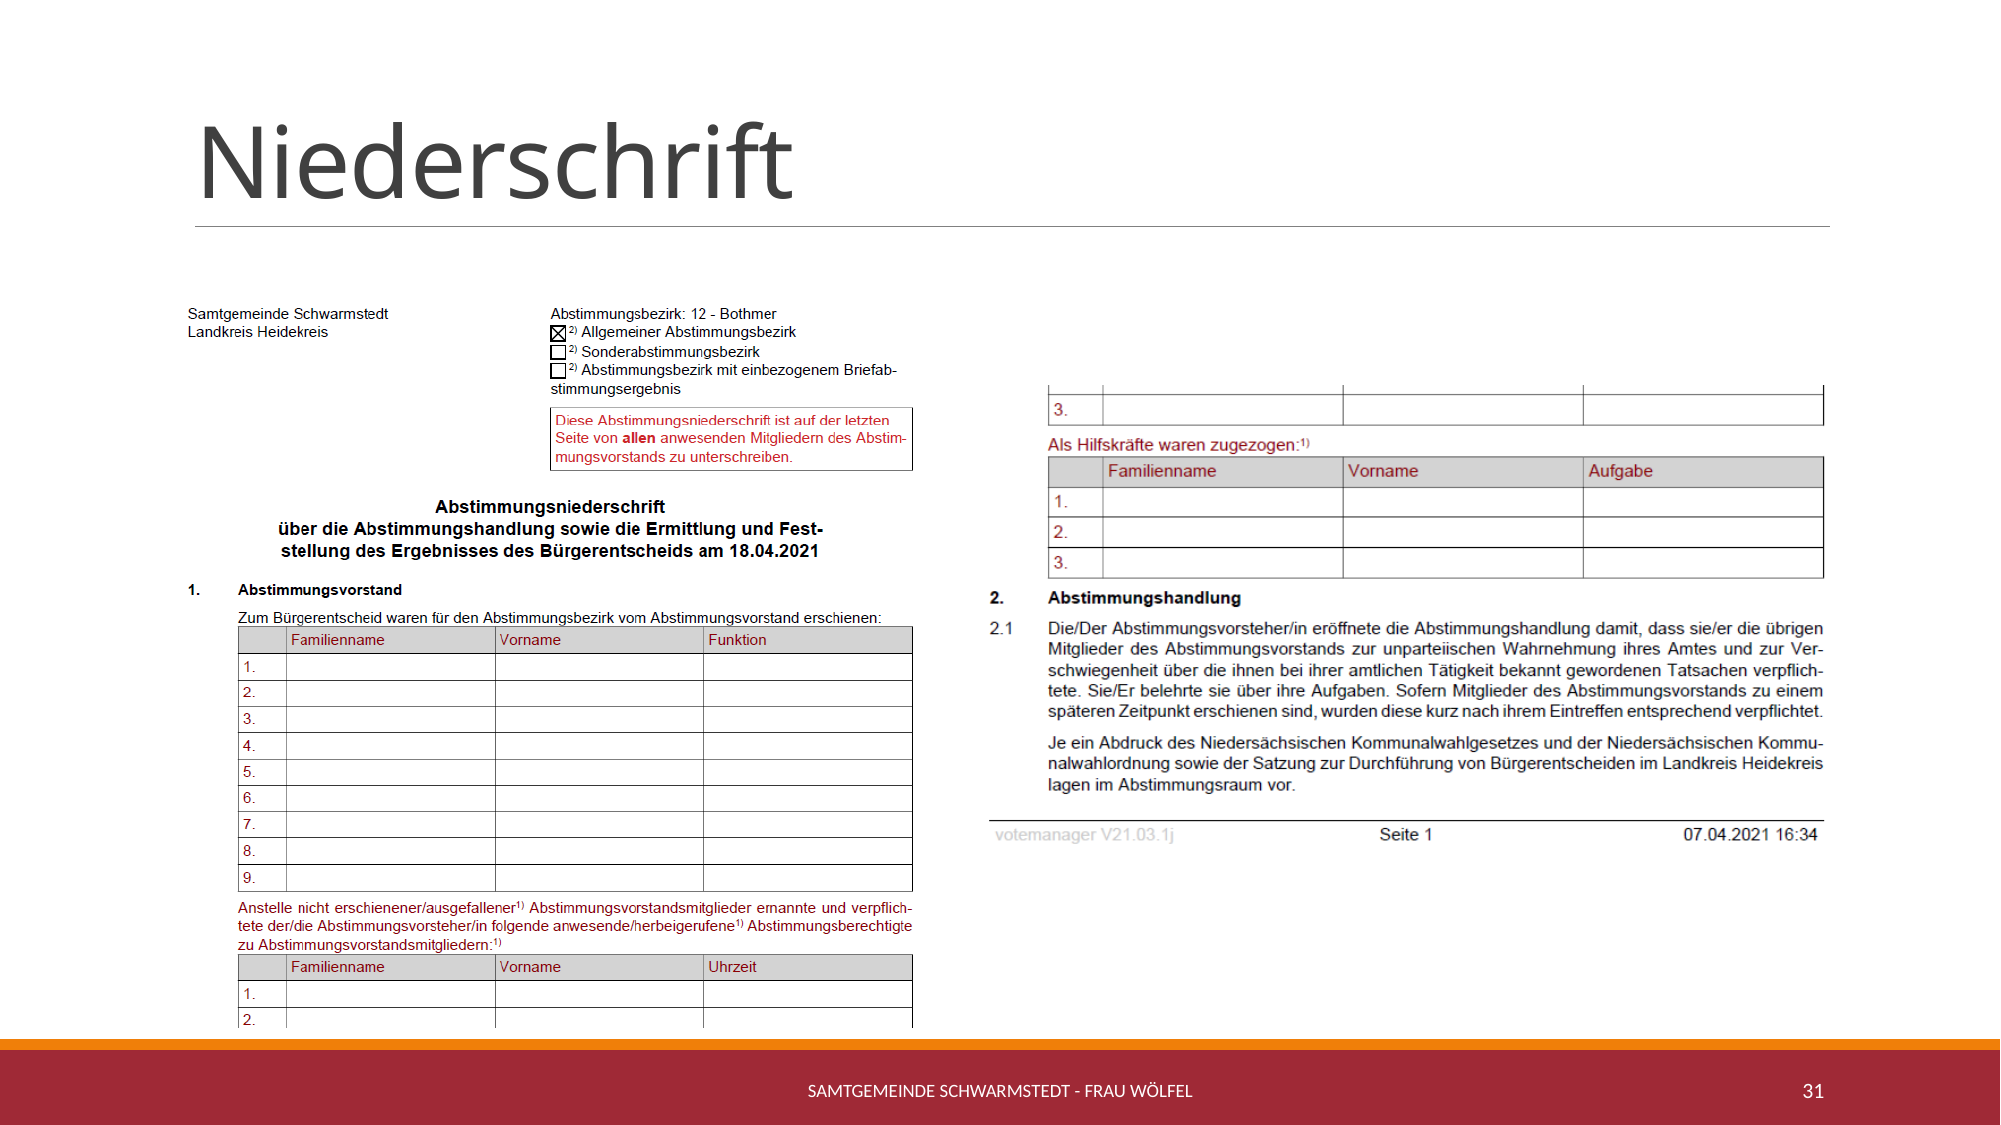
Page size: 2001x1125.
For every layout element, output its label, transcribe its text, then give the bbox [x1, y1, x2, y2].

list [976, 384, 1865, 897]
footer Samtgemeinde Schwarmstedt - Frau Wölfel [604, 1059, 1396, 1120]
slide_number 31 [1624, 1059, 1840, 1120]
title Niederschrift [180, 47, 1830, 227]
picture [168, 290, 968, 1028]
